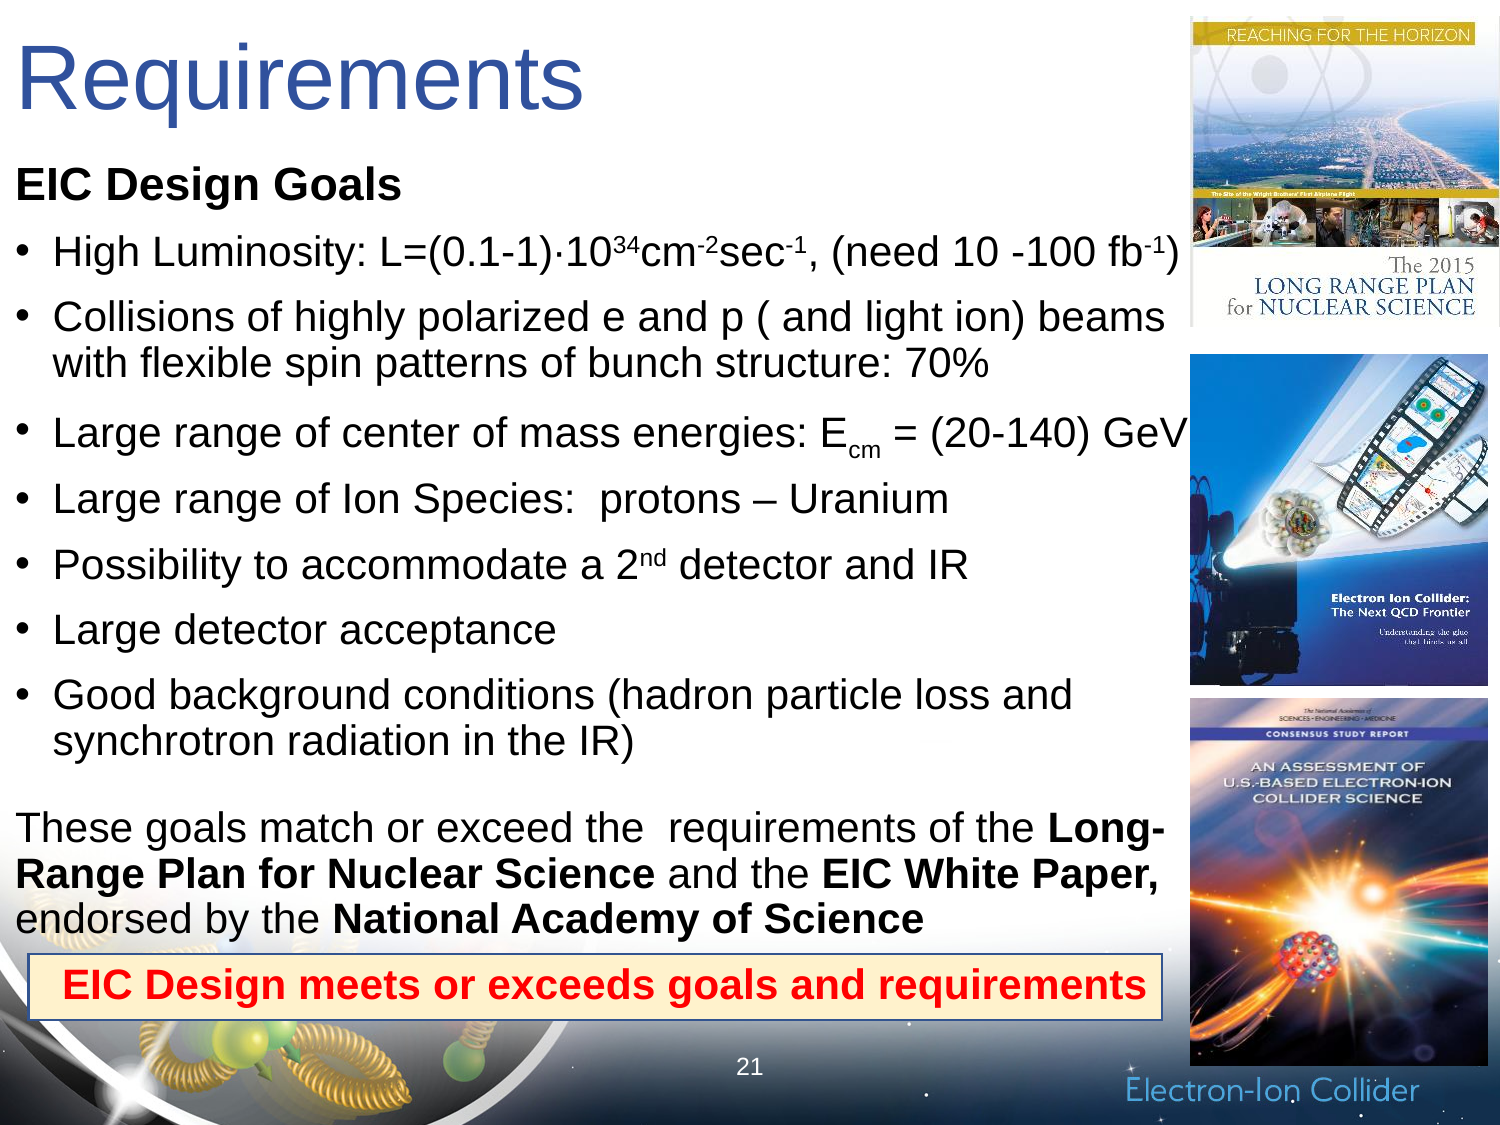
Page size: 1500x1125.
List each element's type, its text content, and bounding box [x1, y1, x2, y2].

picture [0, 1, 1500, 1125]
slide_number 21 [581, 1035, 919, 1096]
list EIC Design Goals High Luminosity: L=(0.1-1)∙1034cm-2sec-1, (need 10 -100 fb-1) Collisions of highly polarized e and p ( and light ion) beams with flexible spin patterns of bunch structure: 70% Large range of center of mass energies: Ecm = (20-140) GeV Large range of Ion Species: protons – Uranium Possibility to accommodate a 2nd detector and IR Large detector acceptance Good background conditions (hadron particle loss and synchrotron radiation in the IR) These goals match or exceed the requirements of the Long-Range Plan for Nuclear Science and the EIC White Paper, endorsed by the National Academy of Science EIC Design meets or exceeds goals and requirements [0, 152, 1217, 1059]
title Requirements [0, 0, 1294, 152]
